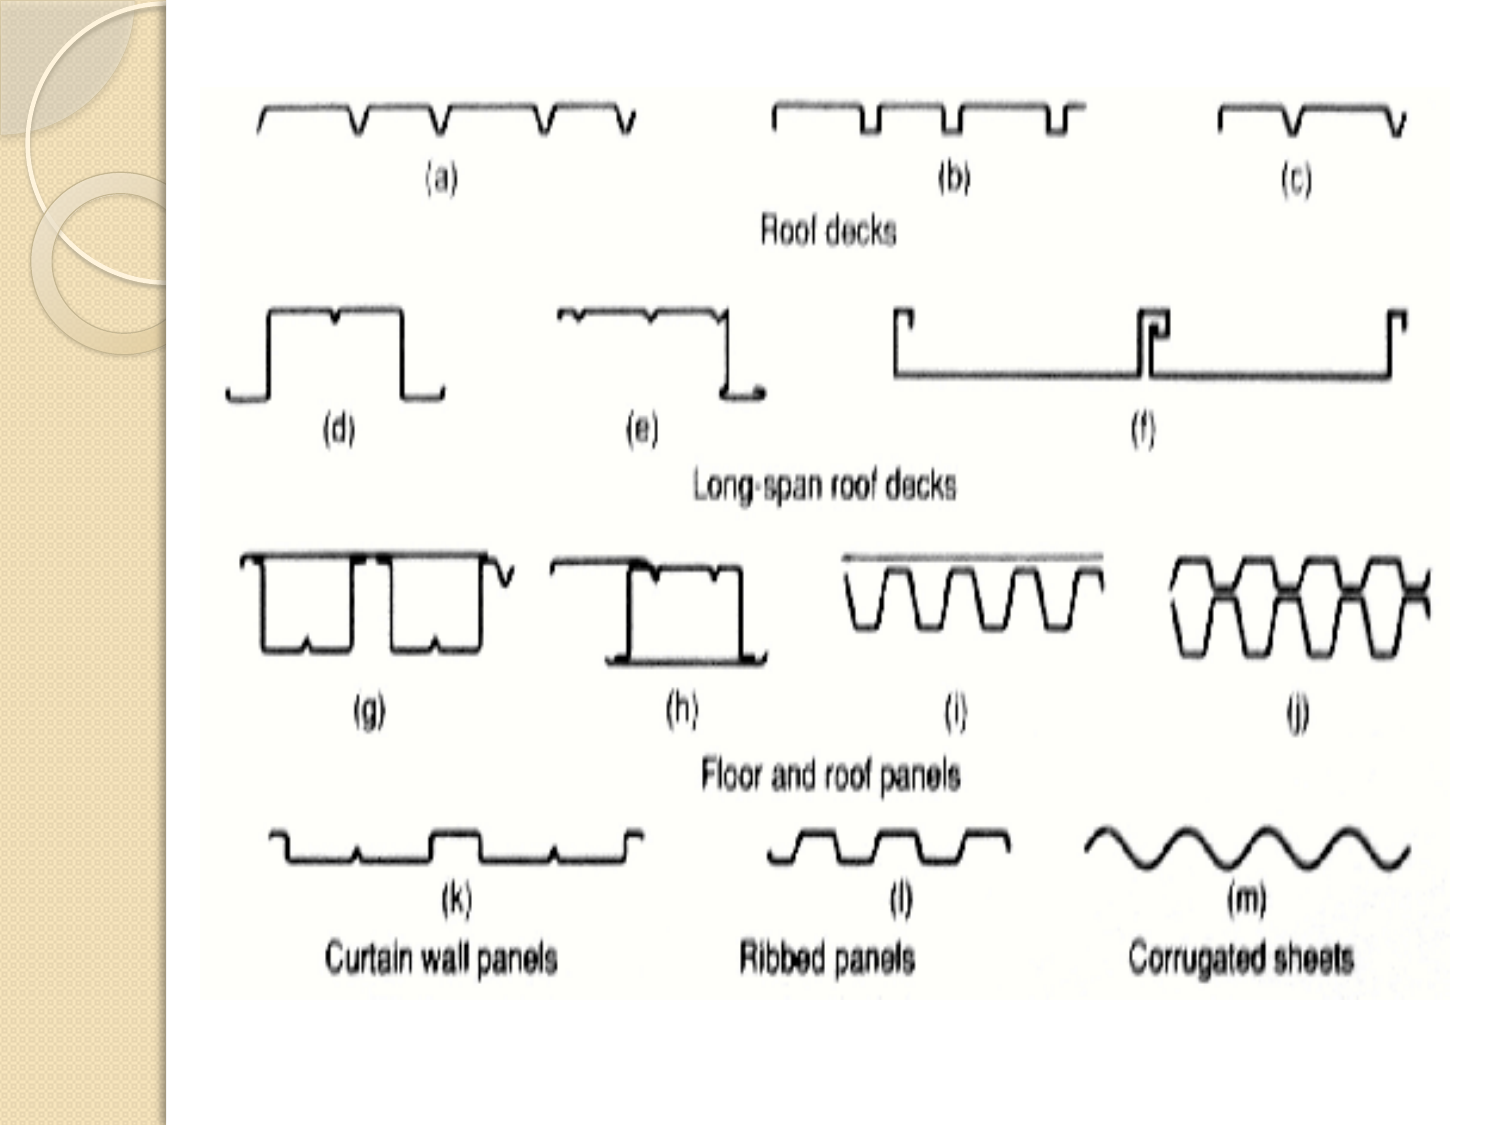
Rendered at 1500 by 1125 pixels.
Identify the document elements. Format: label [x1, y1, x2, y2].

picture [199, 87, 1451, 1001]
